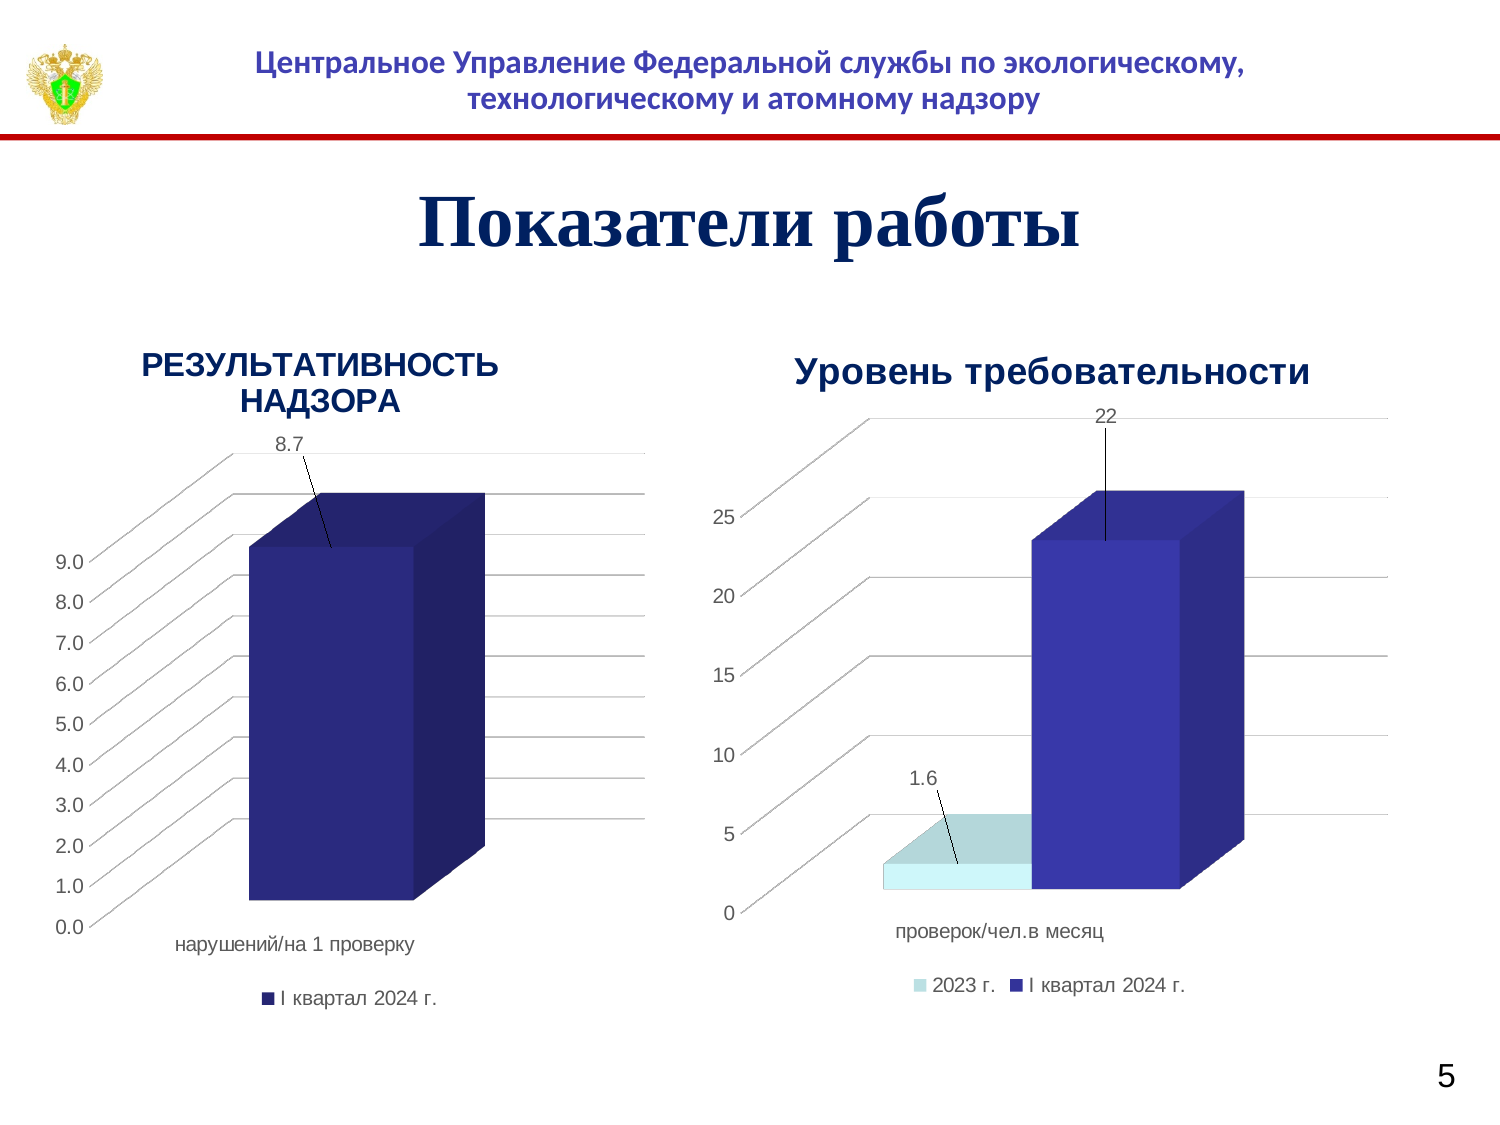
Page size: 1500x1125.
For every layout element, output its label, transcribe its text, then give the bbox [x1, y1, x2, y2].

table_header Показатели работы [42, 174, 1458, 268]
picture [26, 44, 103, 125]
slide_number 5 [1149, 1046, 1471, 1125]
title Центральное Управление Федеральной службы по экологическому, технологическому и атомному надзору [117, 35, 1392, 126]
chart [41, 326, 659, 1017]
chart [691, 318, 1409, 1004]
